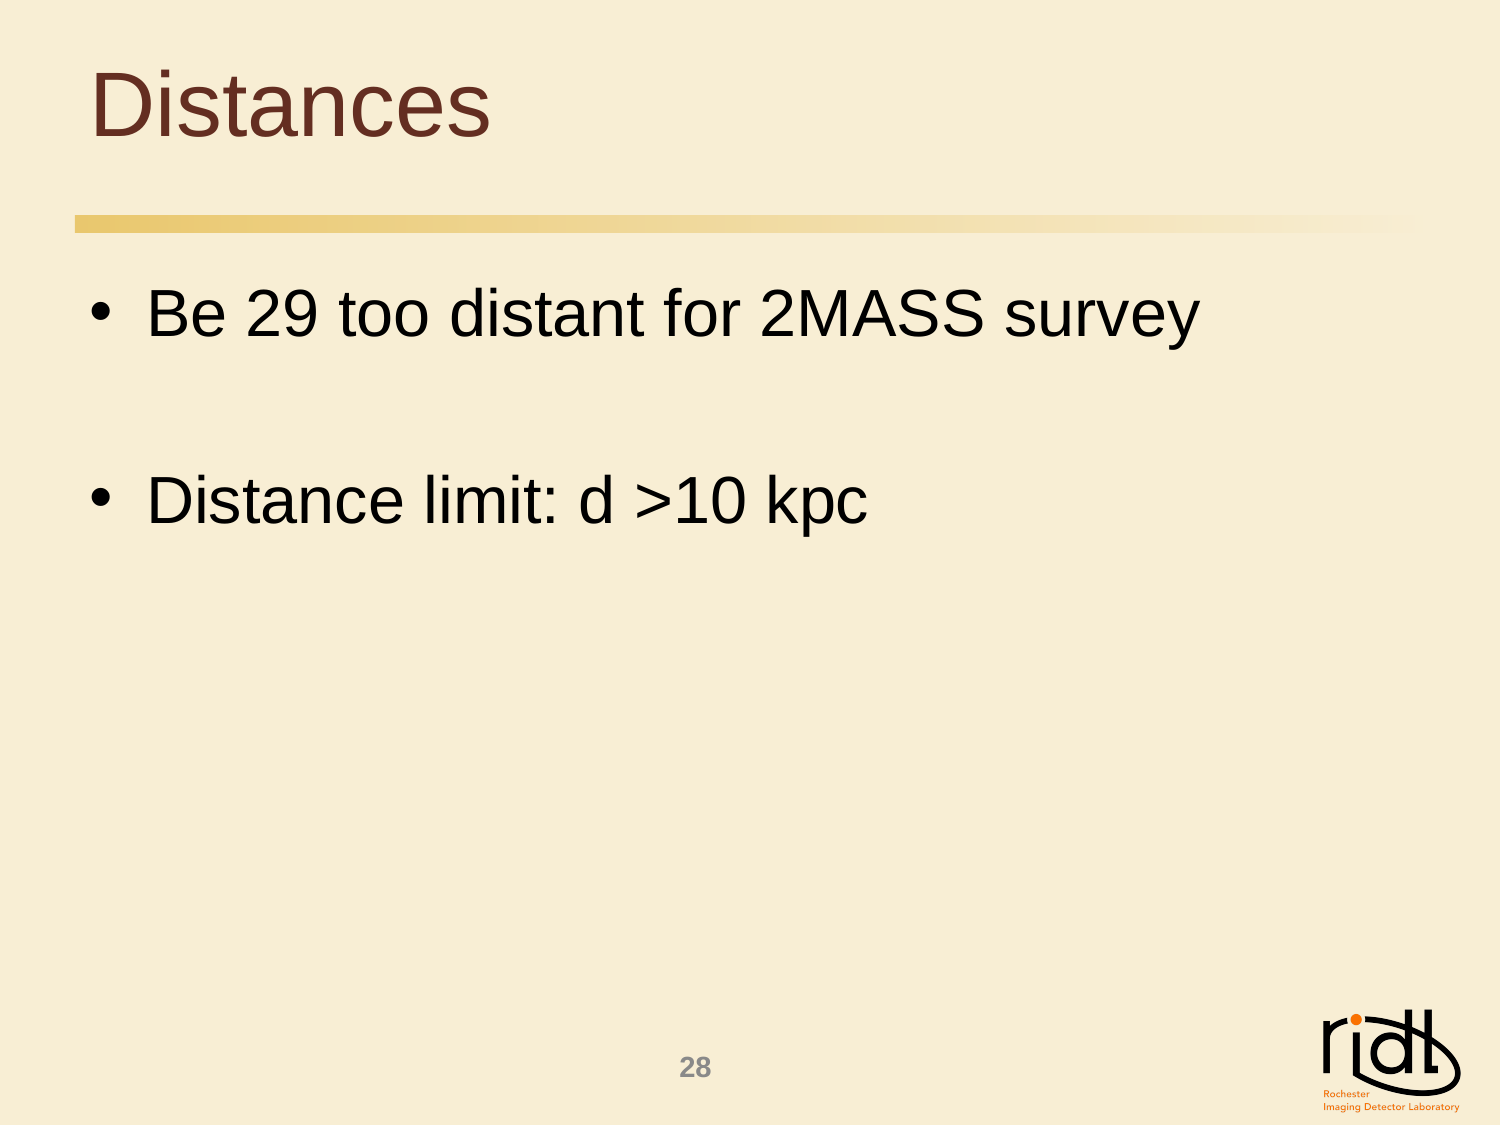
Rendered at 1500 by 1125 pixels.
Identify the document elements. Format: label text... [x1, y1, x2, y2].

list Be 29 too distant for 2MASS survey Distance limit: d >10 kpc [75, 262, 1425, 1005]
picture [1284, 986, 1500, 1125]
title Distances [75, 37, 1425, 225]
